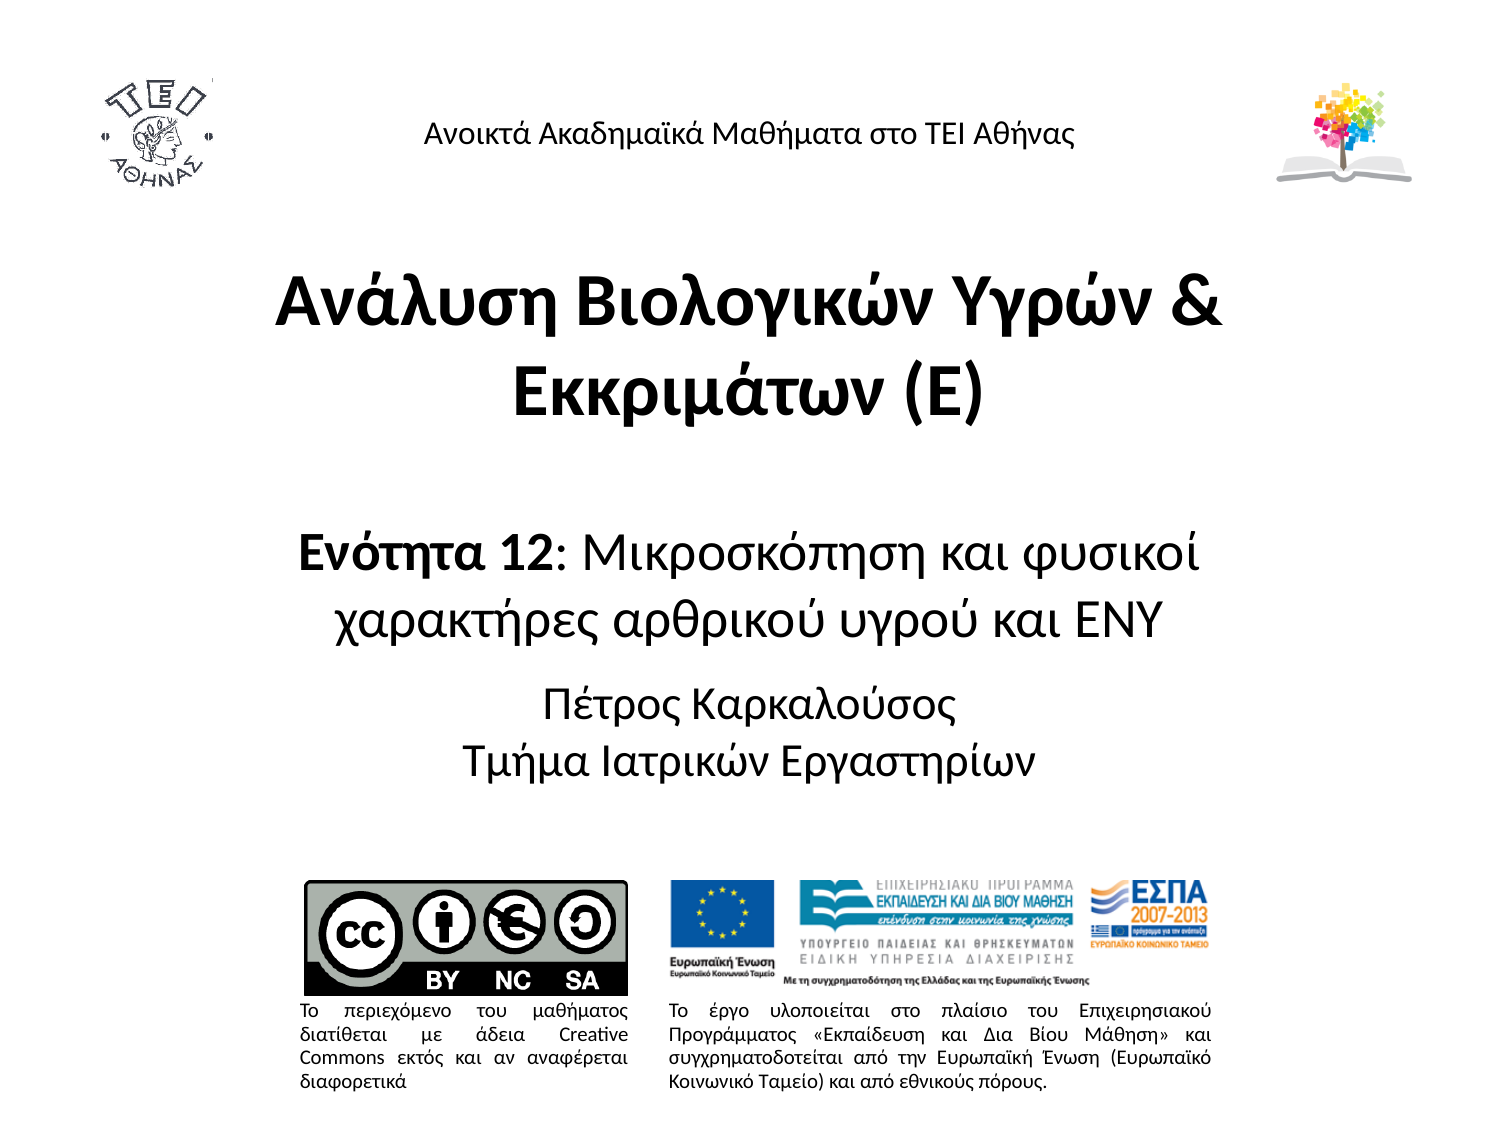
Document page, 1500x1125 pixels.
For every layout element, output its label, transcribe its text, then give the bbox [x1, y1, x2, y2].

table_header Το έργο υλοποιείται στο πλαίσιο του Επιχειρησιακού Προγράμματος «Εκπαίδευση και Δια Βίου Μάθηση» και συγχρηματοδοτείται από την Ευρωπαϊκή Ένωση (Ευρωπαϊκό Κοινωνικό Ταμείο) και από εθνικούς πόρους. [640, 999, 1223, 1125]
table_header Το περιεχόμενο του μαθήματος διατίθεται με άδεια Creative Commons εκτός και αν αναφέρεται διαφορετικά [289, 999, 640, 1125]
picture [663, 880, 1214, 996]
picture [100, 77, 213, 193]
picture [303, 880, 628, 996]
title Ανάλυση Βιολογικών Υγρών & Εκκριμάτων (Ε) [112, 219, 1388, 461]
picture [1273, 77, 1414, 185]
subtitle Ενότητα 12: Μικροσκόπηση και φυσικοί χαρακτήρες αρθρικού υγρού και ΕΝΥ Πέτρος Καρκαλούσος Τμήμα Ιατρικών Εργαστηρίων [224, 507, 1275, 796]
text_box Ανοικτά Ακαδημαϊκά Μαθήματα στο ΤΕΙ Αθήνας [217, 103, 1268, 159]
